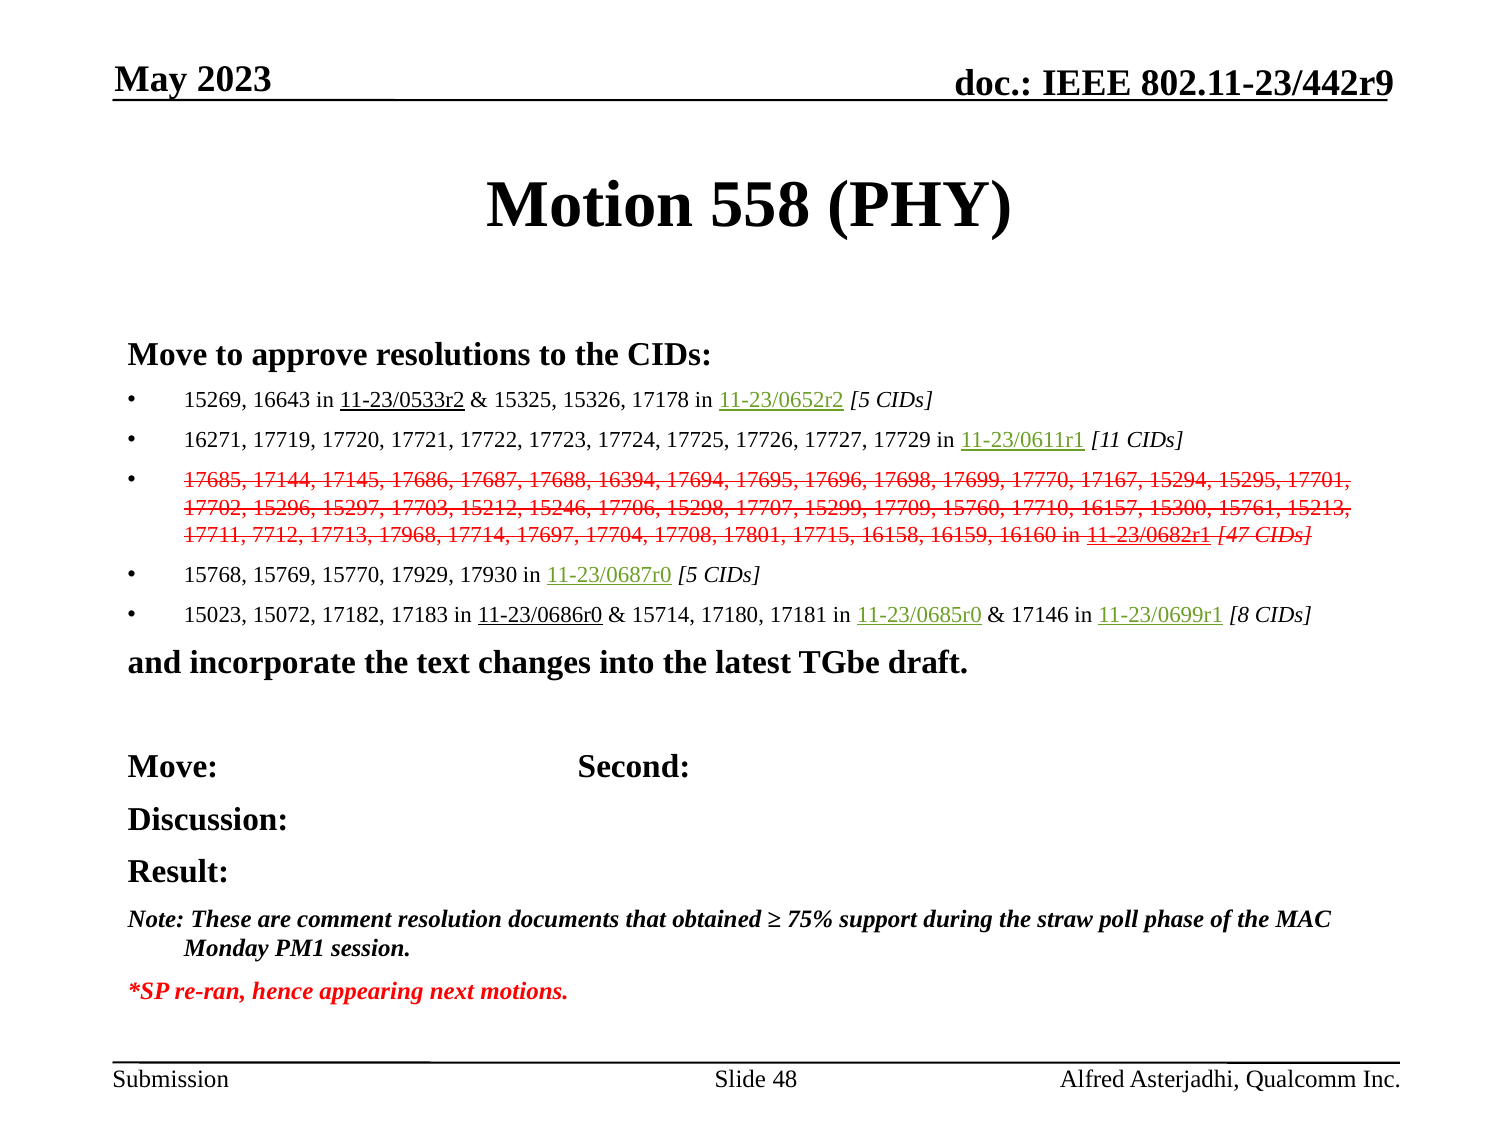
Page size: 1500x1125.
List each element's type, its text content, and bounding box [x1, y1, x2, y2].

footer Alfred Asterjadhi, Qualcomm Inc. [878, 1061, 1402, 1093]
title Motion 558 (PHY) [112, 112, 1388, 288]
list Move to approve resolutions to the CIDs: 15269, 16643 in 11-23/0533r2 & 15325, 15326, 17178 in 11-23/0652r2 [5 CIDs] 16271, 17719, 17720, 17721, 17722, 17723, 17724, 17725, 17726, 17727, 17729 in 11-23/0611r1 [11 CIDs] 17685, 17144, 17145, 17686, 17687, 17688, 16394, 17694, 17695, 17696, 17698, 17699, 17770, 17167, 15294, 15295, 17701, 17702, 15296, 15297, 17703, 15212, 15246, 17706, 15298, 17707, 15299, 17709, 15760, 17710, 16157, 15300, 15761, 15213, 17711, 7712, 17713, 17968, 17714, 17697, 17704, 17708, 17801, 17715, 16158, 16159, 16160 in 11-23/0682r1 [47 CIDs] 15768, 15769, 15770, 17929, 17930 in 11-23/0687r0 [5 CIDs] 15023, 15072, 17182, 17183 in 11-23/0686r0 & 15714, 17180, 17181 in 11-23/0685r0 & 17146 in 11-23/0699r1 [8 CIDs] and incorporate the text changes into the latest TGbe draft. Move: Second: Discussion: Result: Note: These are comment resolution documents that obtained ≥ 75% support during the straw poll phase of the MAC Monday PM1 session. *SP re-ran, hence appearing next motions. [112, 324, 1388, 1063]
slide_number Slide 48 [712, 1061, 800, 1123]
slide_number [114, 54, 423, 100]
